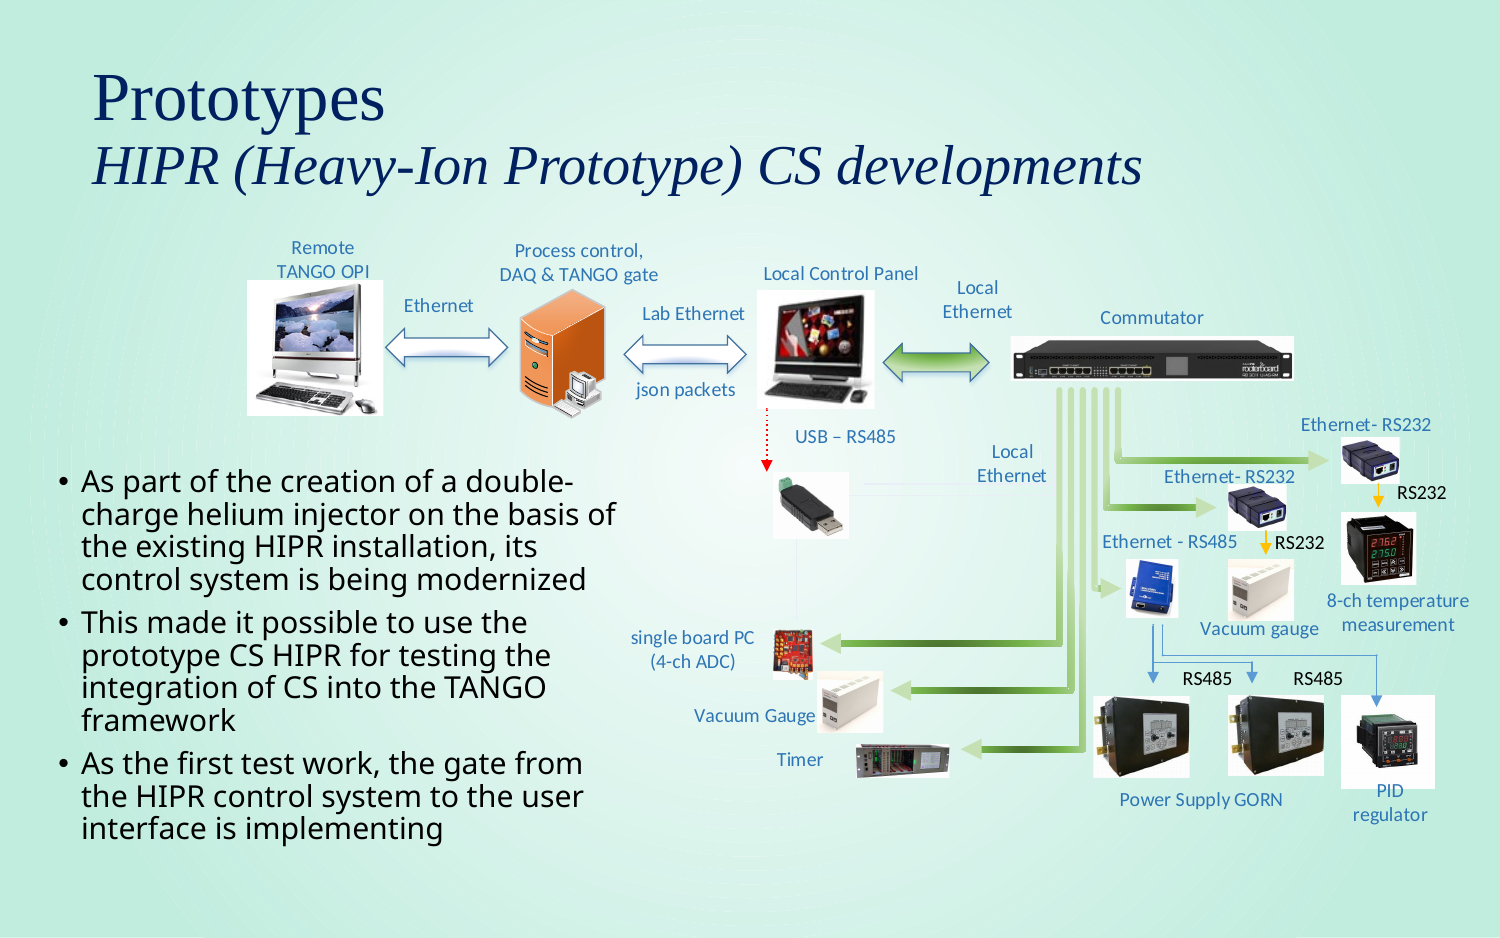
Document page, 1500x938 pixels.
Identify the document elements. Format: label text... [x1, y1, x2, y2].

title Prototypes HIPR (Heavy-Ion Prototype) CS developments [77, 47, 1372, 211]
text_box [244, 234, 1500, 828]
list As part of the creation of a double-charge helium injector on the basis of the existing HIPR installation, its control system is being modernized This made it possible to use the prototype CS HIPR for testing the integration of CS into the TANGO framework As the first test work, the gate from the HIPR control system to the user interface is implementing [43, 459, 636, 864]
